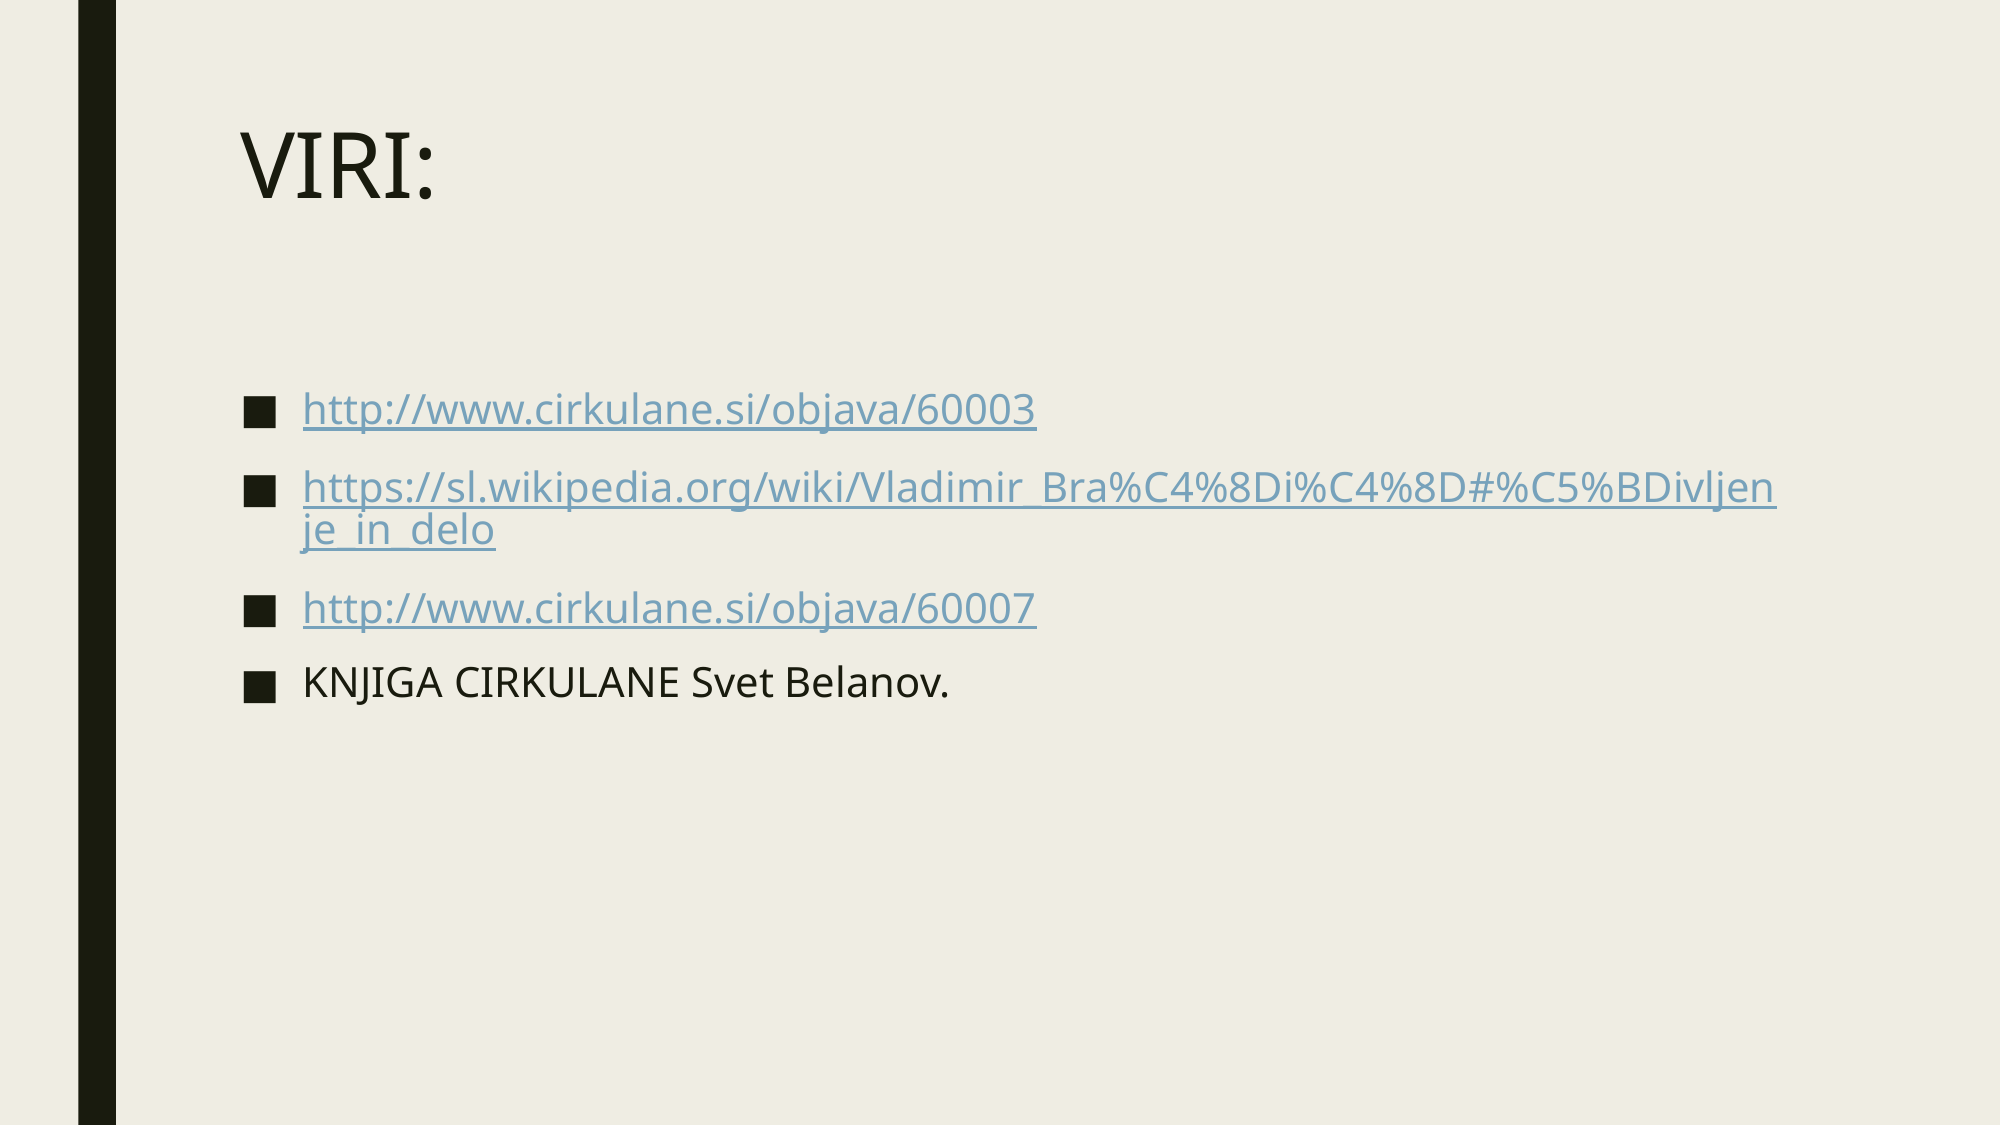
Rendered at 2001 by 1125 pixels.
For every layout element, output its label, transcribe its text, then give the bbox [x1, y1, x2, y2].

list http://www.cirkulane.si/objava/60003 https://sl.wikipedia.org/wiki/Vladimir_Bra%C4%8Di%C4%8D#%C5%BDivljenje_in_delo http://www.cirkulane.si/objava/60007 KNJIGA CIRKULANE Svet Belanov. [225, 375, 1800, 963]
title VIRI: [225, 112, 1800, 357]
